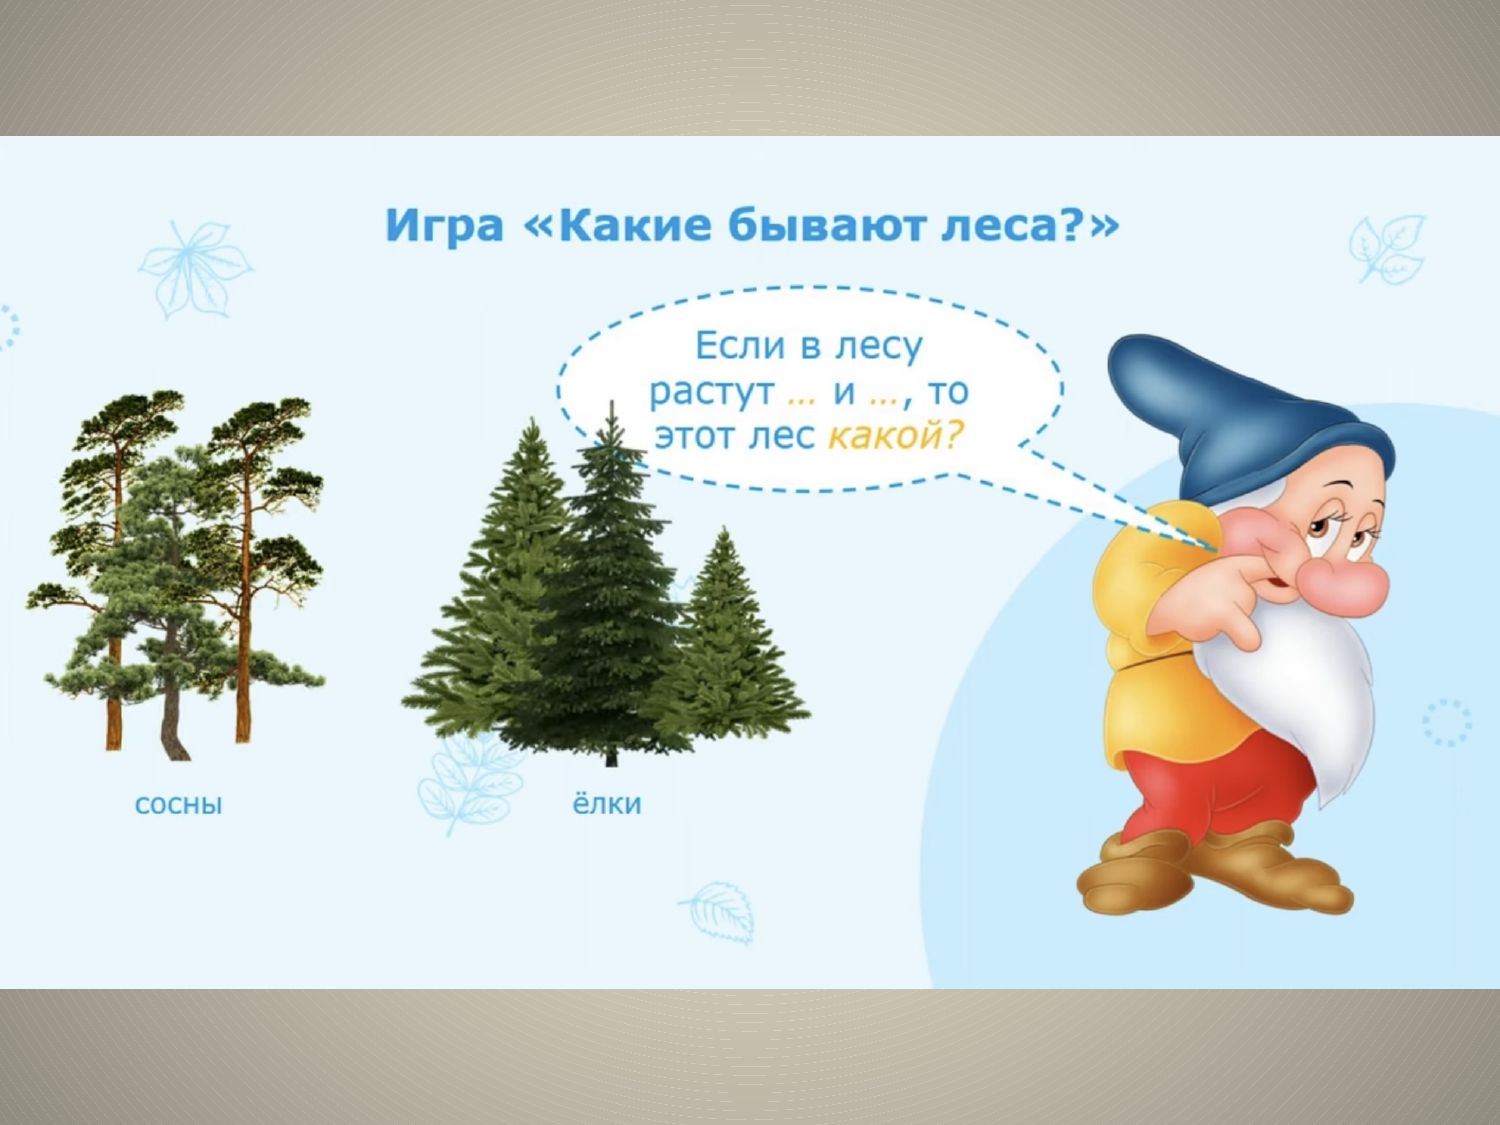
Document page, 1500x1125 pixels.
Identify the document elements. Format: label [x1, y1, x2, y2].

picture [0, 136, 1500, 989]
